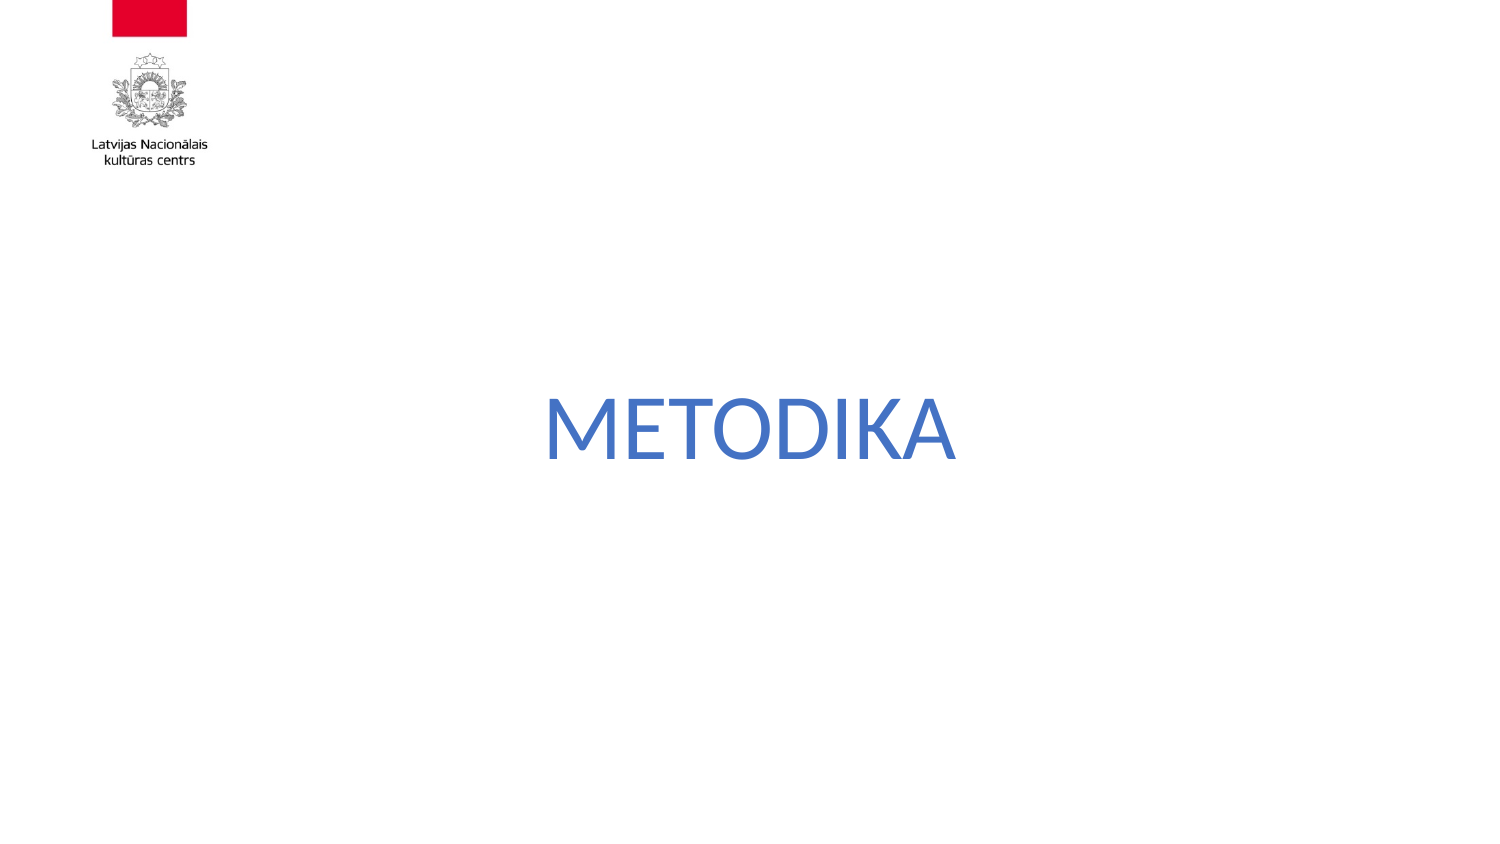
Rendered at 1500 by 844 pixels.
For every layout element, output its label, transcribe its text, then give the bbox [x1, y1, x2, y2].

title METODIKA [75, 351, 1425, 493]
picture [48, 0, 252, 226]
